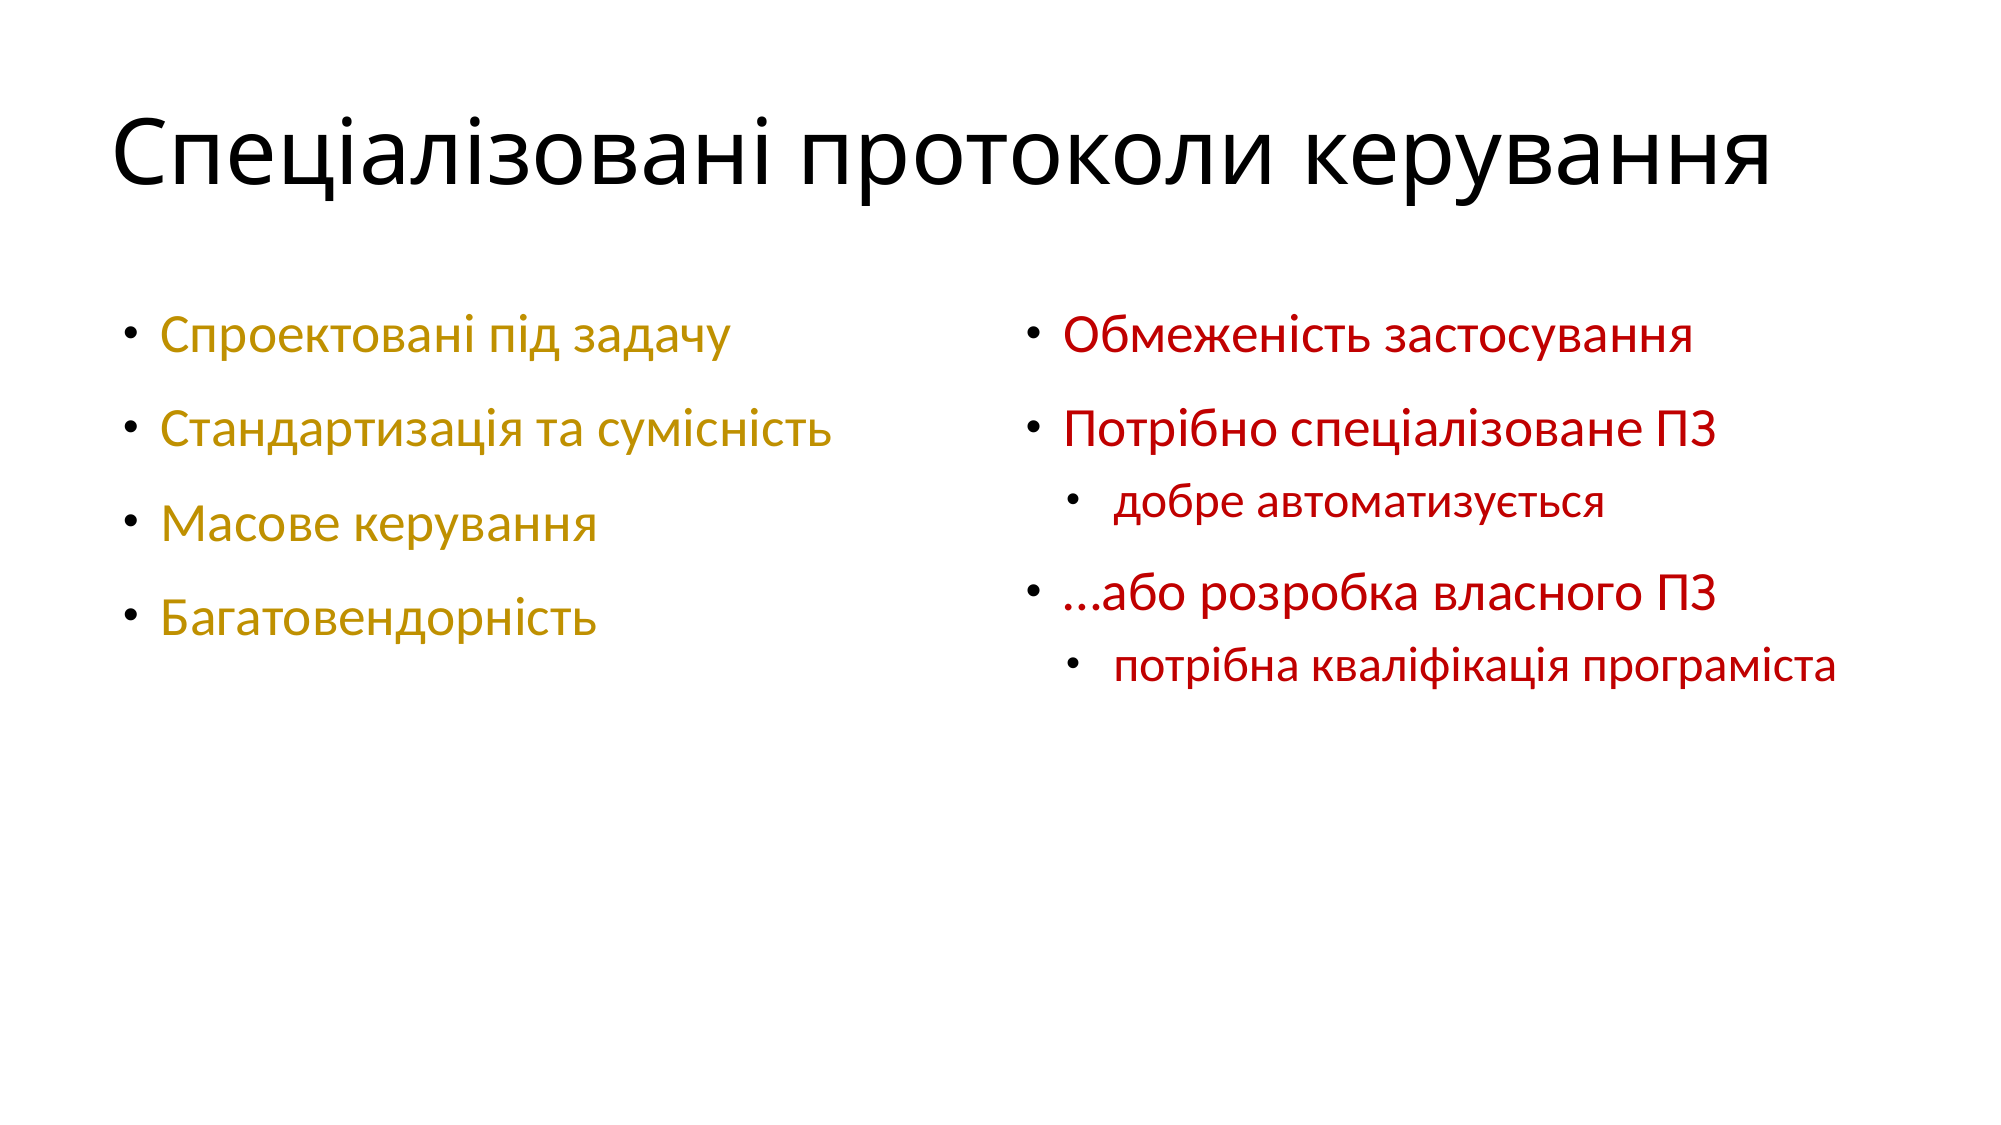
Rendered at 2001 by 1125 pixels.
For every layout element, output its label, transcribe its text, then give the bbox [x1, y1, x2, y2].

title Спеціалізовані протоколи керування [95, 74, 1922, 235]
list Спроектовані під задачу Стандартизація та сумісність Масове керування Багатовендорність [95, 294, 949, 970]
list Обмеженість застосування Потрібно спеціалізоване ПЗ добре автоматизується …або розробка власного ПЗ потрібна кваліфікація програміста [998, 294, 1922, 970]
